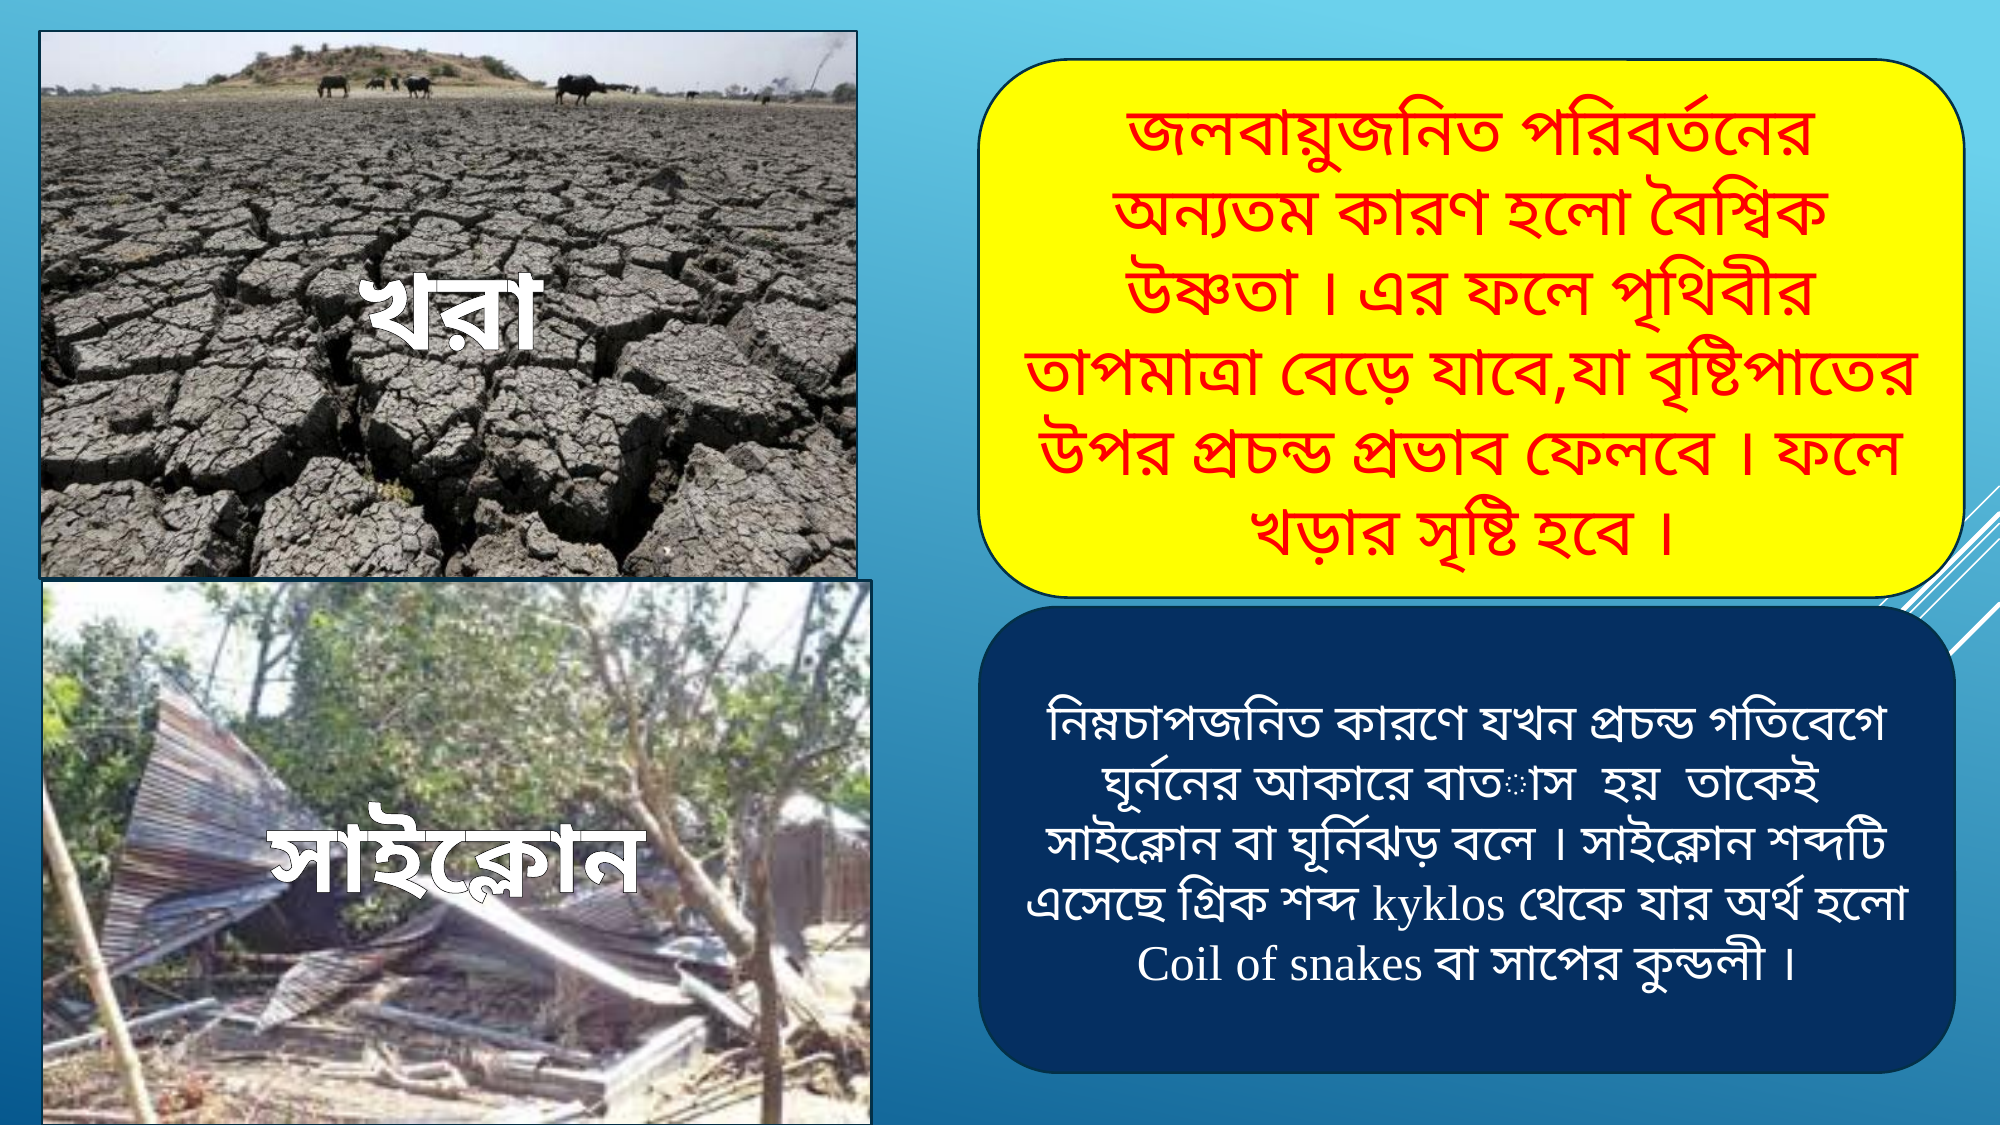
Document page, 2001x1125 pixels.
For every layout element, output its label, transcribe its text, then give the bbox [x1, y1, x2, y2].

text_box নিম্নচাপজনিত কারণে যখন প্রচন্ড গতিবেগে ঘূর্ননের আকারে বাতাস হয় তাকেই সাইক্লোন বা ঘূর্নিঝড় বলে । সাইক্লোন শব্দটি এসেছে গ্রিক শব্দ kyklos থেকে যার অর্থ হলো Coil of snakes বা সাপের কুন্ডলী । [978, 605, 1957, 1074]
text_box সাইক্লোন [41, 579, 873, 1125]
text_box জলবায়ুজনিত পরিবর্তনের অন্যতম কারণ হলো বৈশ্বিক উষ্ণতা । এর ফলে পৃথিবীর তাপমাত্রা বেড়ে যাবে,যা বৃষ্টিপাতের উপর প্রচন্ড প্রভাব ফেলবে । ফলে খড়ার সৃষ্টি হবে । [977, 58, 1966, 599]
text_box খরা [38, 30, 858, 580]
